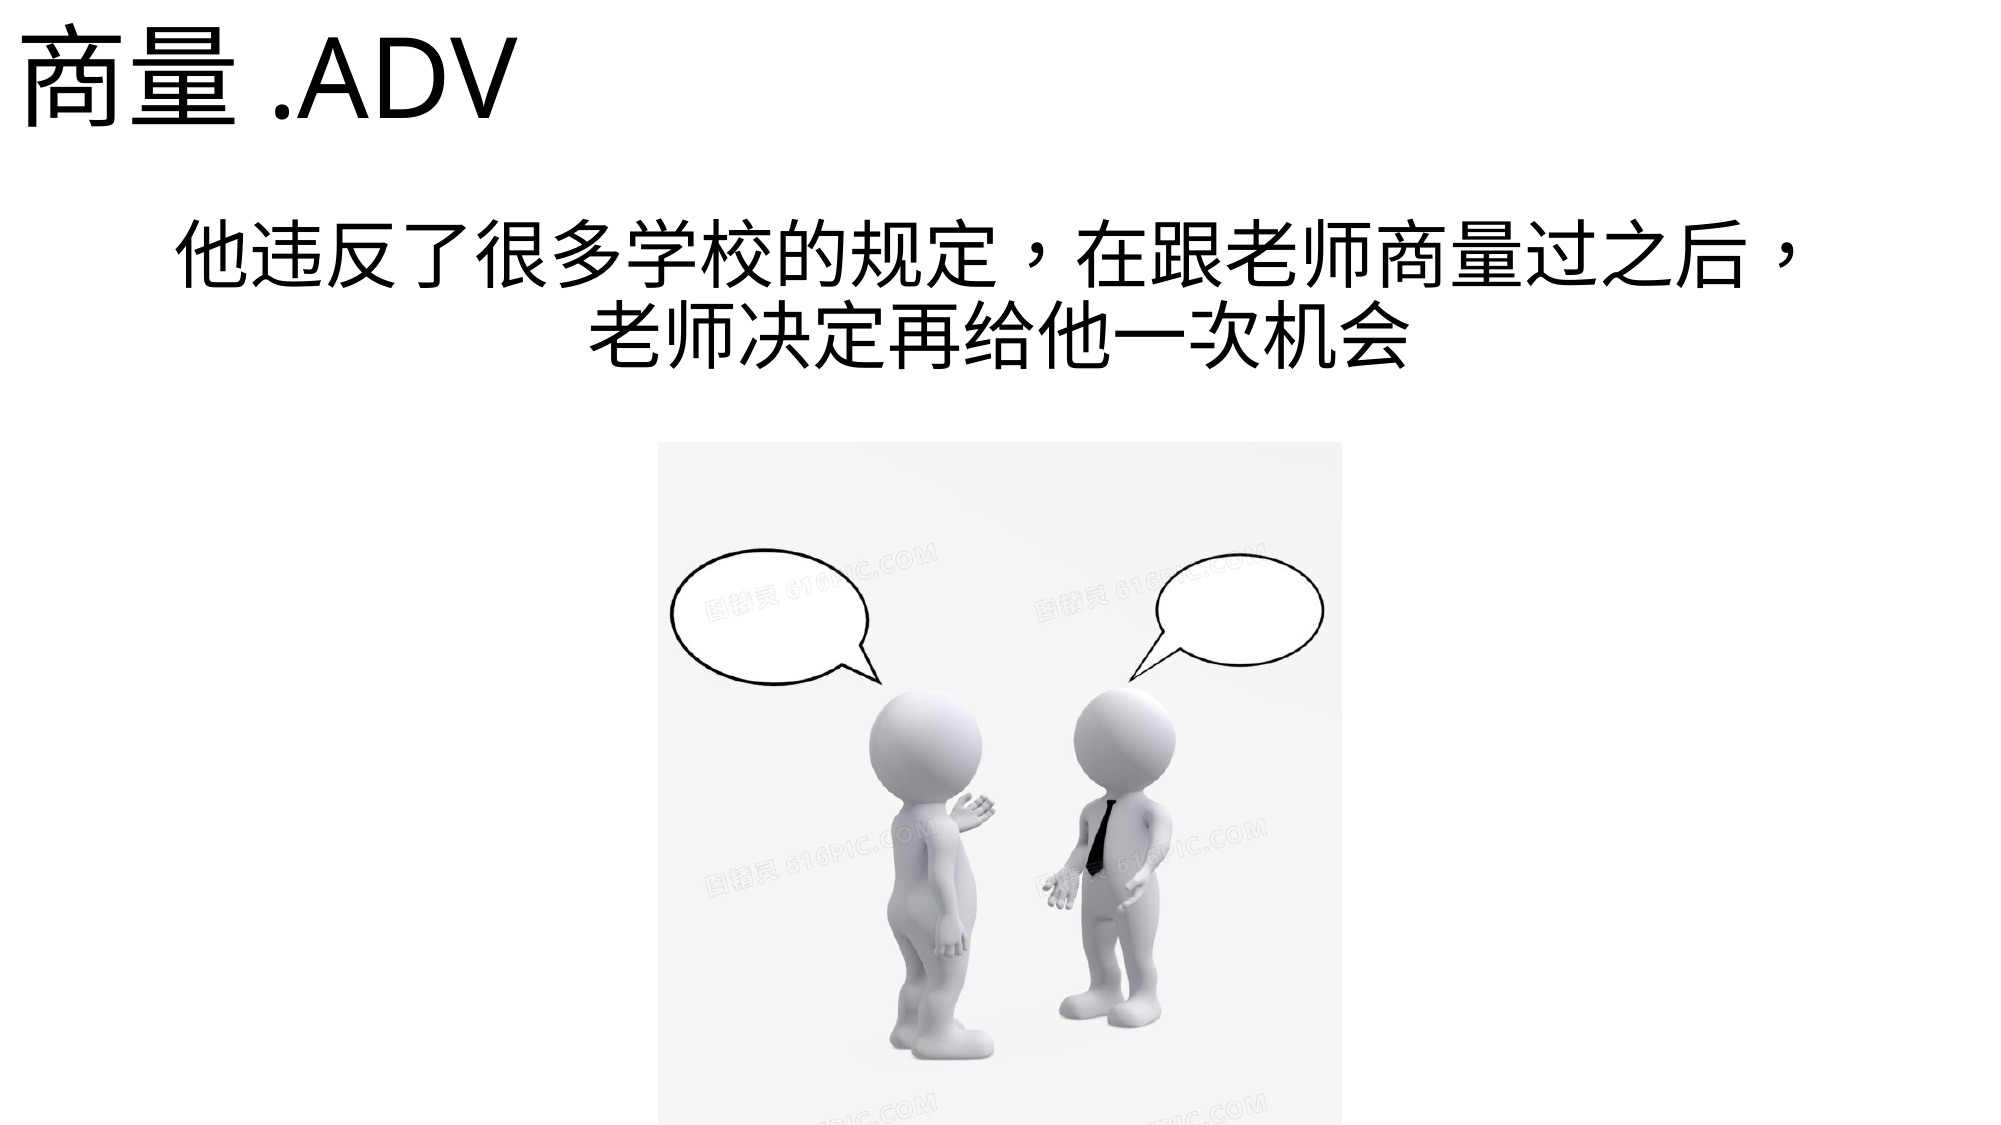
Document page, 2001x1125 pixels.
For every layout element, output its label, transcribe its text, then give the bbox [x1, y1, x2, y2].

title 商量.ADV [0, 0, 1775, 299]
picture [658, 441, 1342, 1125]
text_box 他违反了很多学校的规定，在跟老师商量过之后， 老师决定再给他一次机会 [99, 190, 1900, 408]
